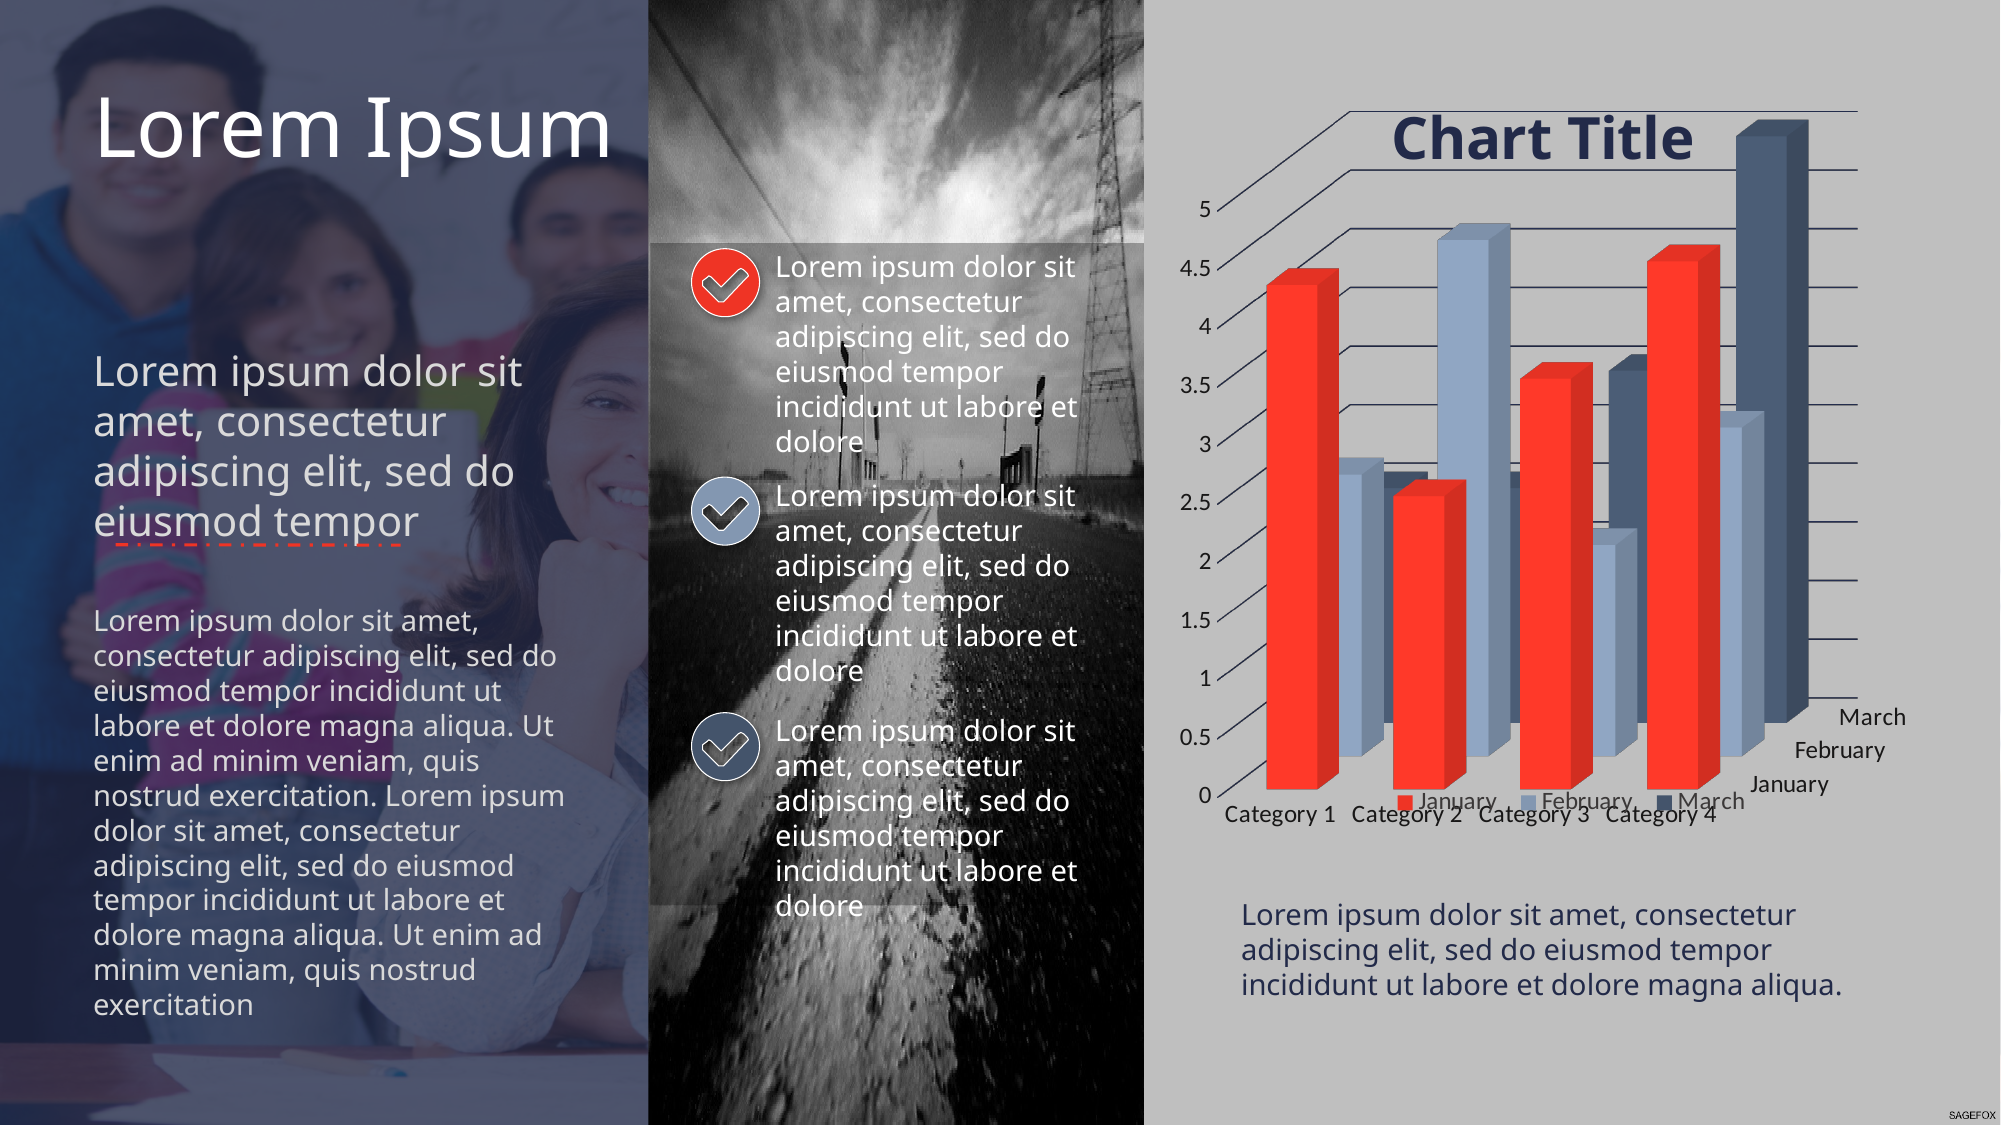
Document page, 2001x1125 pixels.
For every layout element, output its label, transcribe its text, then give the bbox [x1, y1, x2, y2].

text_box [647, 0, 1143, 1125]
text_box [1143, 0, 2000, 1125]
text_box Lorem ipsum dolor sit amet, consectetur adipiscing elit, sed do eiusmod tempor incididunt ut labore et dolore [775, 477, 1121, 687]
text_box Lorem ipsum dolor sit amet, consectetur adipiscing elit, sed do eiusmod tempor incididunt ut labore et dolore [775, 248, 1121, 459]
text_box [691, 712, 760, 781]
text_box Lorem ipsum dolor sit amet, consectetur adipiscing elit, sed do eiusmod tempor incididunt ut labore et dolore magna aliqua. [1226, 906, 1909, 1009]
text_box Lorem ipsum dolor sit amet, consectetur adipiscing elit, sed do eiusmod tempor incididunt ut labore et dolore magna aliqua. Ut enim ad minim veniam, quis nostrud exercitation. Lorem ipsum dolor sit amet, consectetur adipiscing elit, sed do eiusmod tempor incididunt ut labore et dolore magna aliqua. Ut enim ad minim veniam, quis nostrud exercitation [78, 594, 604, 1074]
text_box Lorem ipsum dolor sit amet, consectetur adipiscing elit, sed do eiusmod tempor [78, 337, 604, 552]
chart [1159, 10, 1975, 906]
picture [1924, 0, 2001, 1125]
text_box [691, 477, 760, 546]
text_box [649, 242, 1143, 907]
text_box Lorem ipsum dolor sit amet, consectetur adipiscing elit, sed do eiusmod tempor incididunt ut labore et dolore [775, 712, 1121, 923]
text_box [691, 248, 760, 317]
text_box Lorem Ipsum [78, 66, 649, 182]
